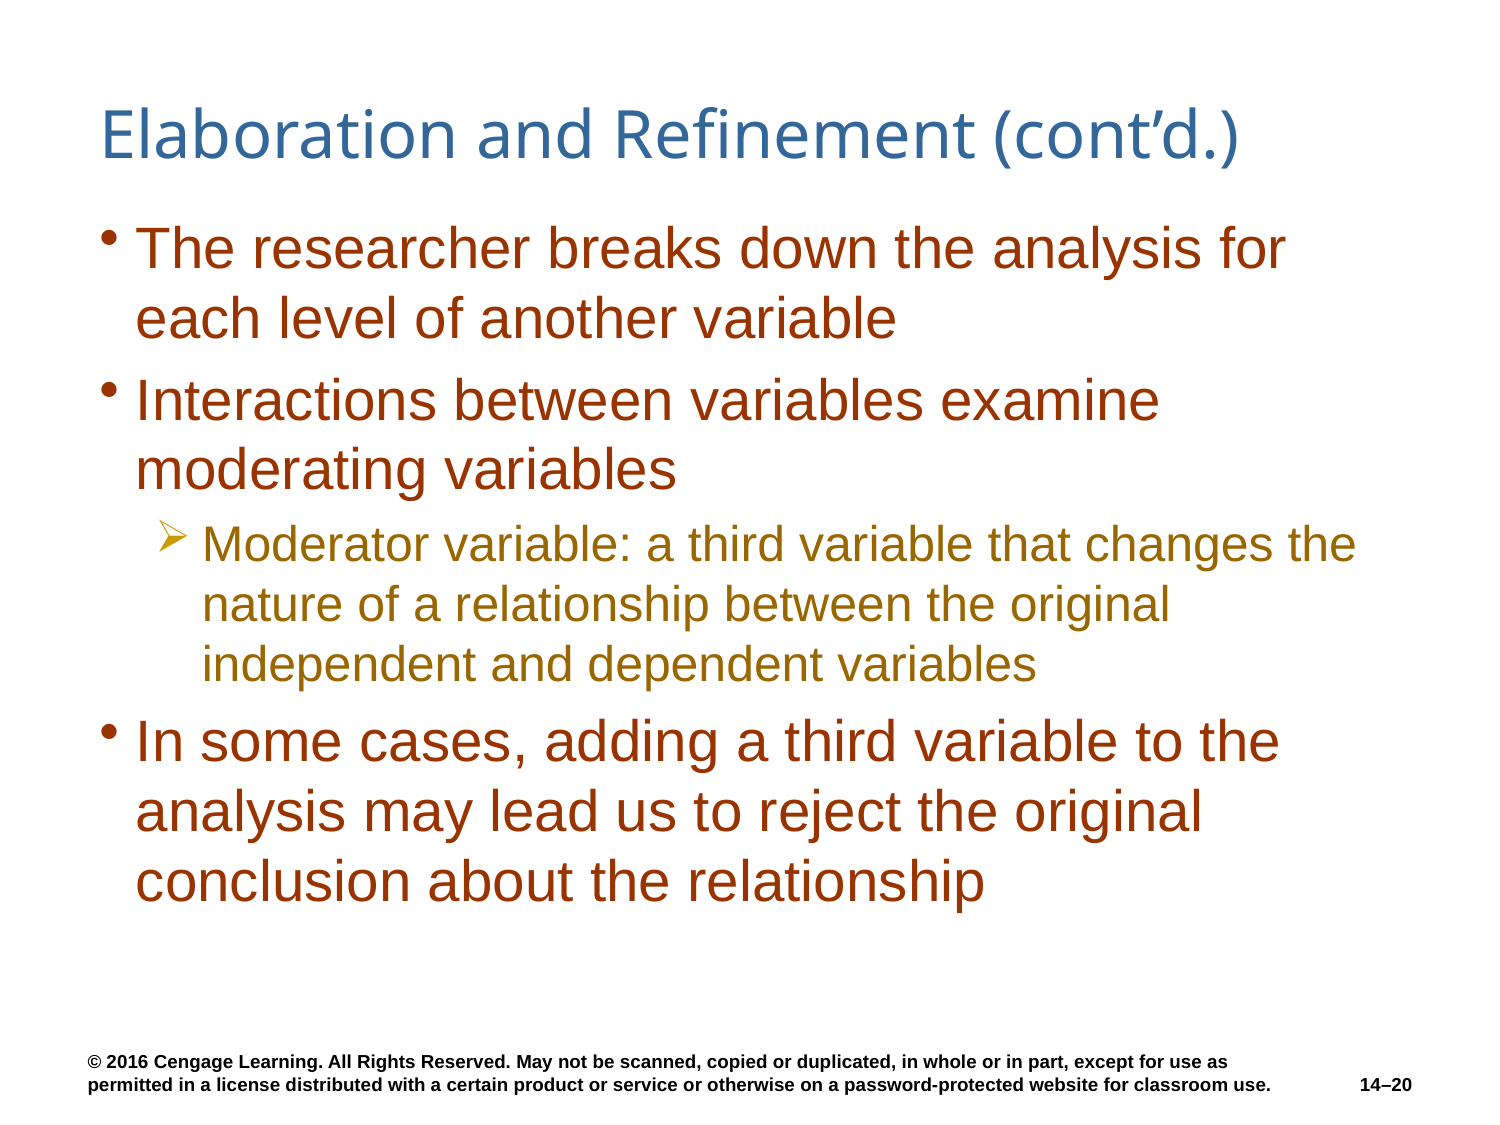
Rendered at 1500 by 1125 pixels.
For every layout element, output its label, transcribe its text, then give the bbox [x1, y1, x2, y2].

footer © 2016 Cengage Learning. All Rights Reserved. May not be scanned, copied or duplicated, in whole or in part, except for use as permitted in a license distributed with a certain product or service or otherwise on a password-protected website for classroom use. [87, 1057, 1050, 1103]
list The researcher breaks down the analysis for each level of another variable Interactions between variables examine moderating variables Moderator variable: a third variable that changes the nature of a relationship between the original independent and dependent variables In some cases, adding a third variable to the analysis may lead us to reject the original conclusion about the relationship [84, 202, 1414, 1013]
title Elaboration and Refinement (cont’d.) [84, 84, 1414, 140]
slide_number 14–20 [1050, 1042, 1413, 1103]
